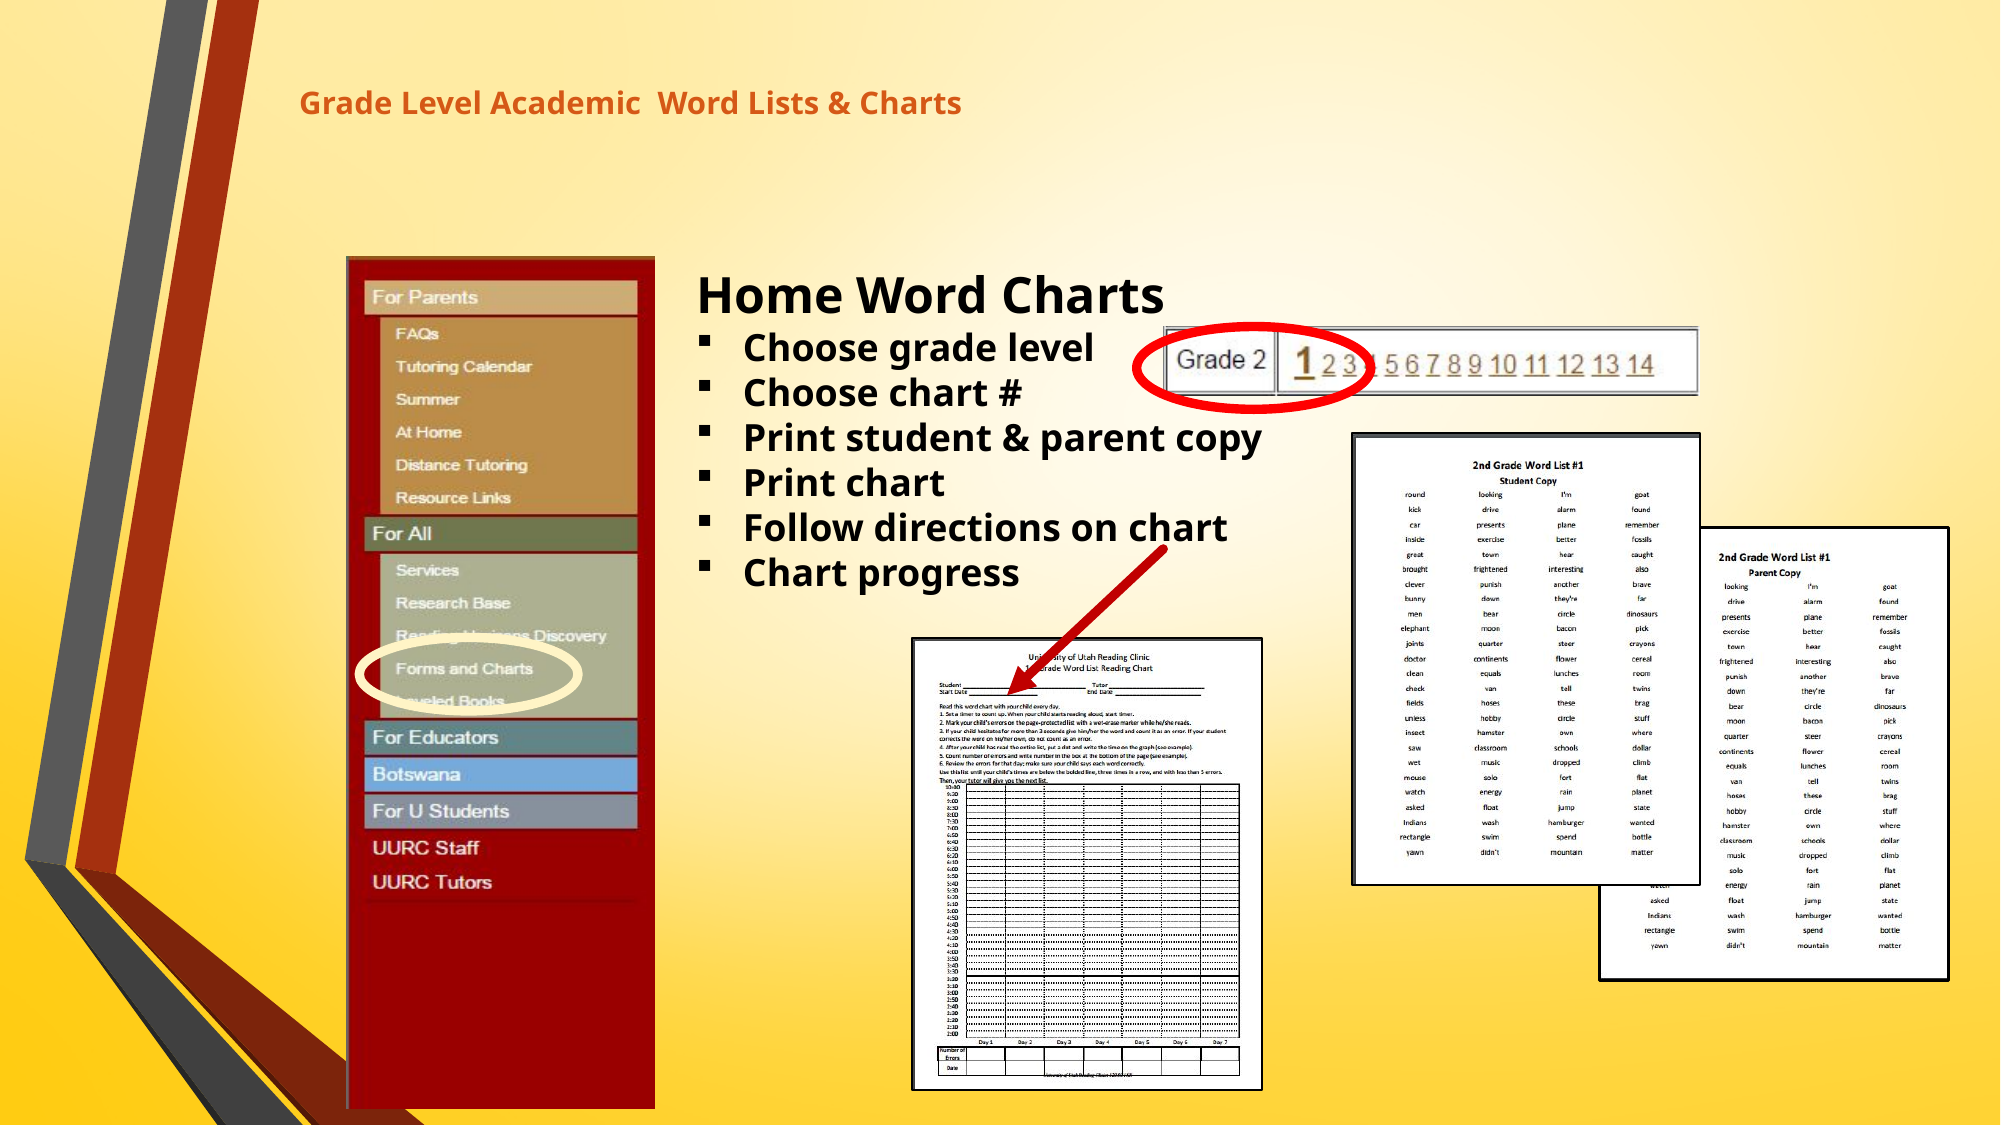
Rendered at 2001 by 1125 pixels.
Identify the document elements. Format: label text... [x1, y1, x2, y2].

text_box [1006, 548, 1164, 696]
picture [913, 638, 1262, 1090]
picture [346, 255, 655, 1109]
picture [1163, 326, 1700, 396]
text_box Home Word Charts Choose grade level Choose chart # Print student & parent copy Print chart Follow directions on chart Chart progress [681, 256, 1333, 691]
title Grade Level Academic Word Lists & Charts [284, 0, 1926, 182]
picture [1352, 433, 1948, 980]
text_box [1164, 396, 1344, 411]
text_box [1135, 340, 1163, 396]
